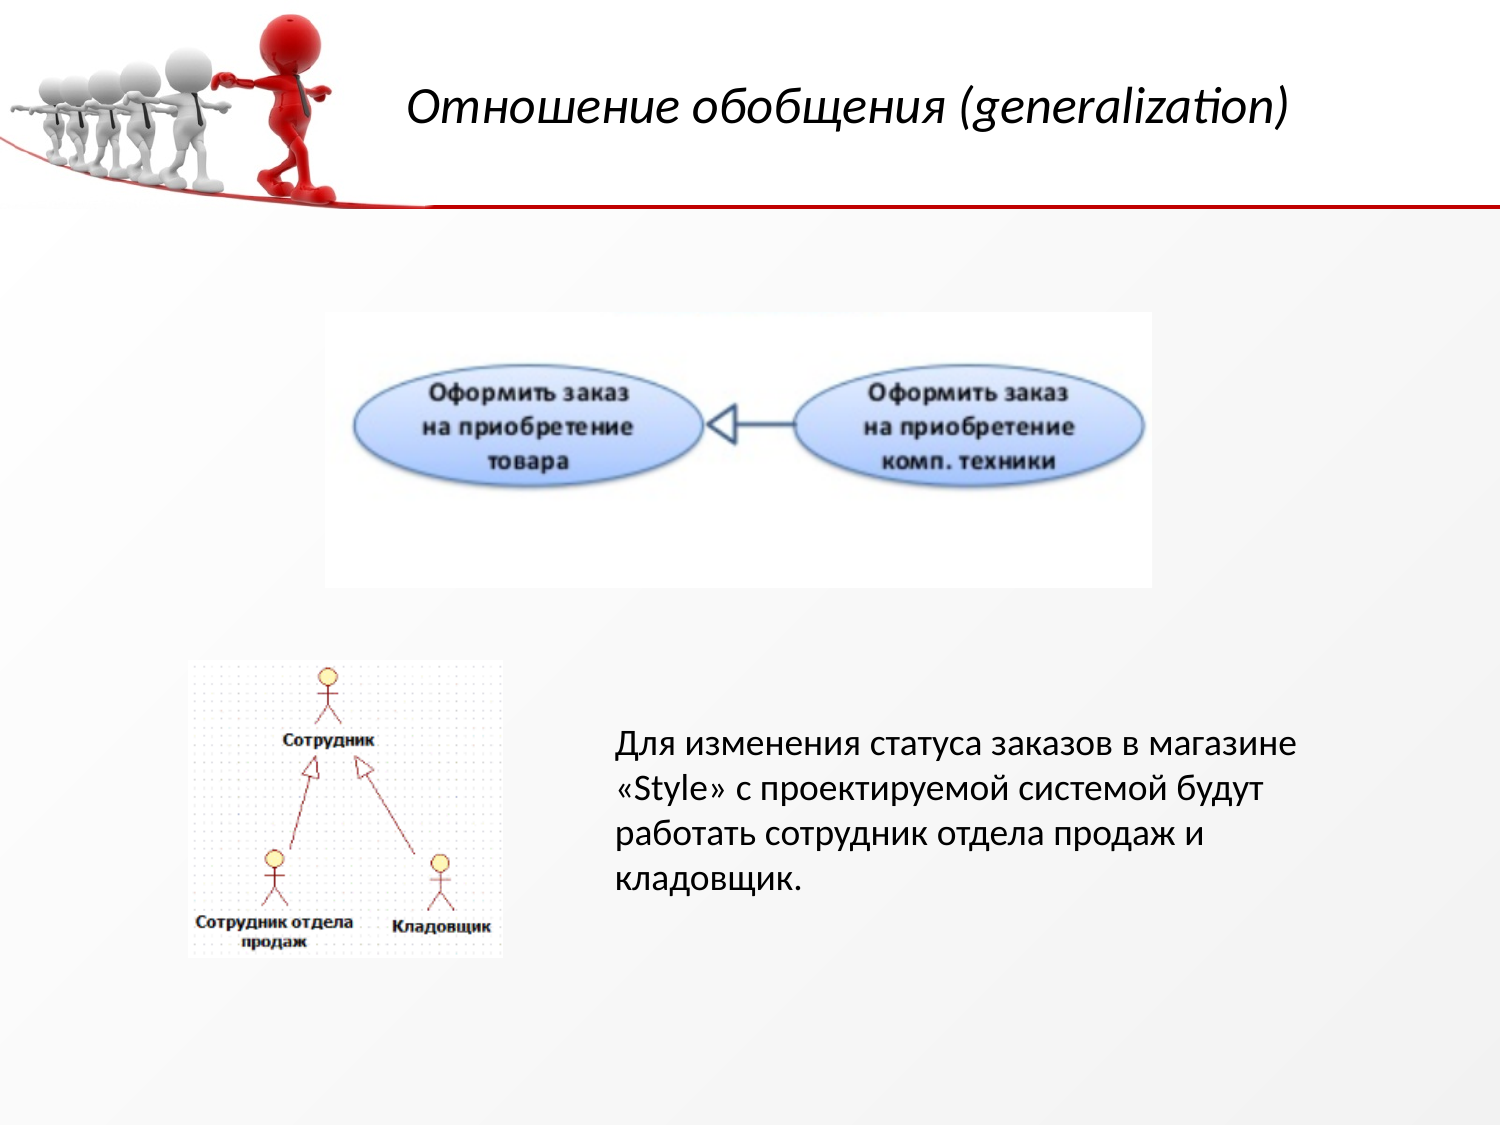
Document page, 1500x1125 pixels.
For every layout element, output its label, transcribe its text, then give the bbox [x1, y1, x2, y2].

text_box Для изменения статуса заказов в магазине «Style» с проектируемой системой будут работать сотрудник отдела продаж и кладовщик. [599, 710, 1350, 906]
picture [188, 660, 503, 959]
picture [324, 312, 1153, 588]
title Отношение обобщения (generalization) [144, 62, 1495, 205]
picture [0, 0, 437, 209]
